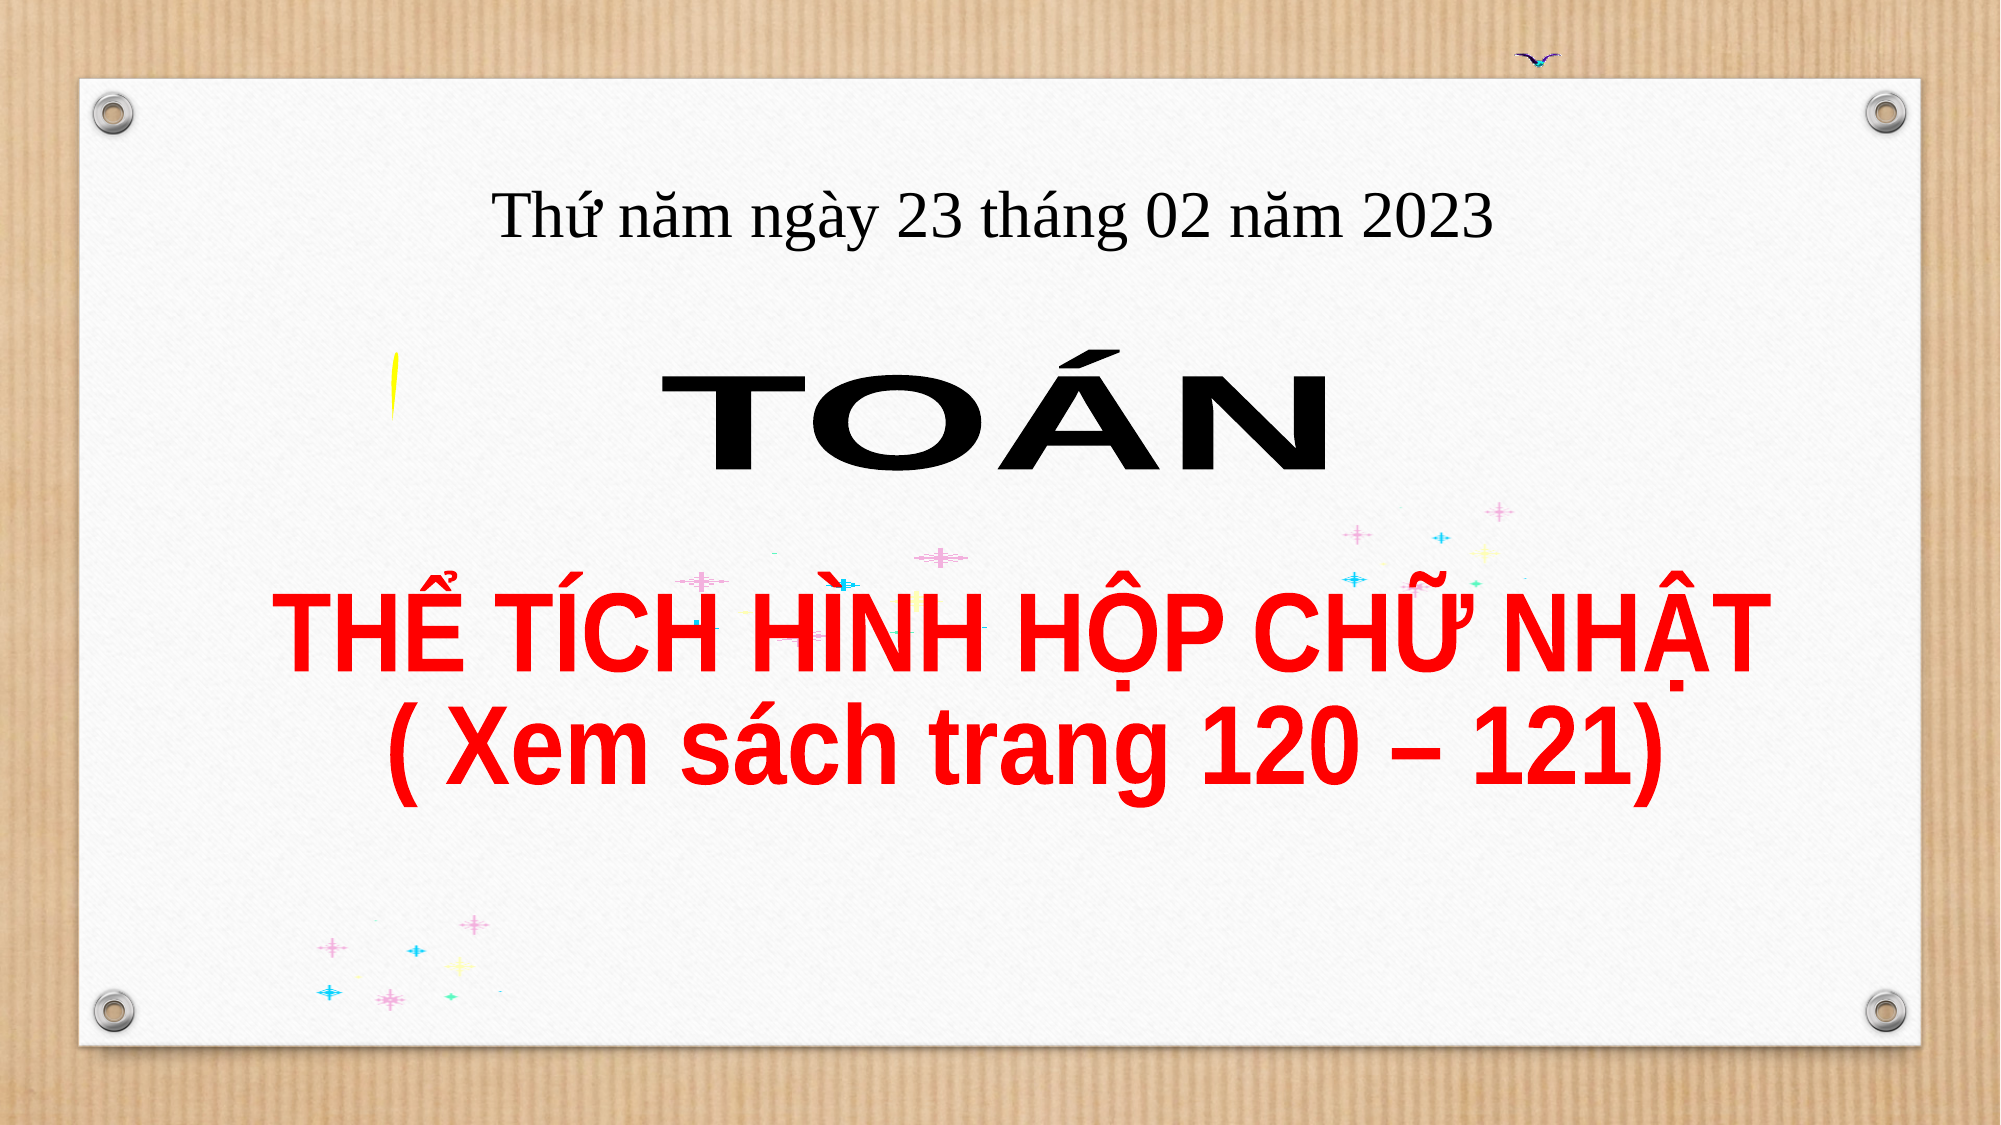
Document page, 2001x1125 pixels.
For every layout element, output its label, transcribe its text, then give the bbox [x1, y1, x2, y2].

picture [0, 0, 2001, 1125]
text_box Thứ năm ngày 23 tháng 02 năm 2023 [348, 163, 1639, 259]
text_box [391, 352, 399, 421]
